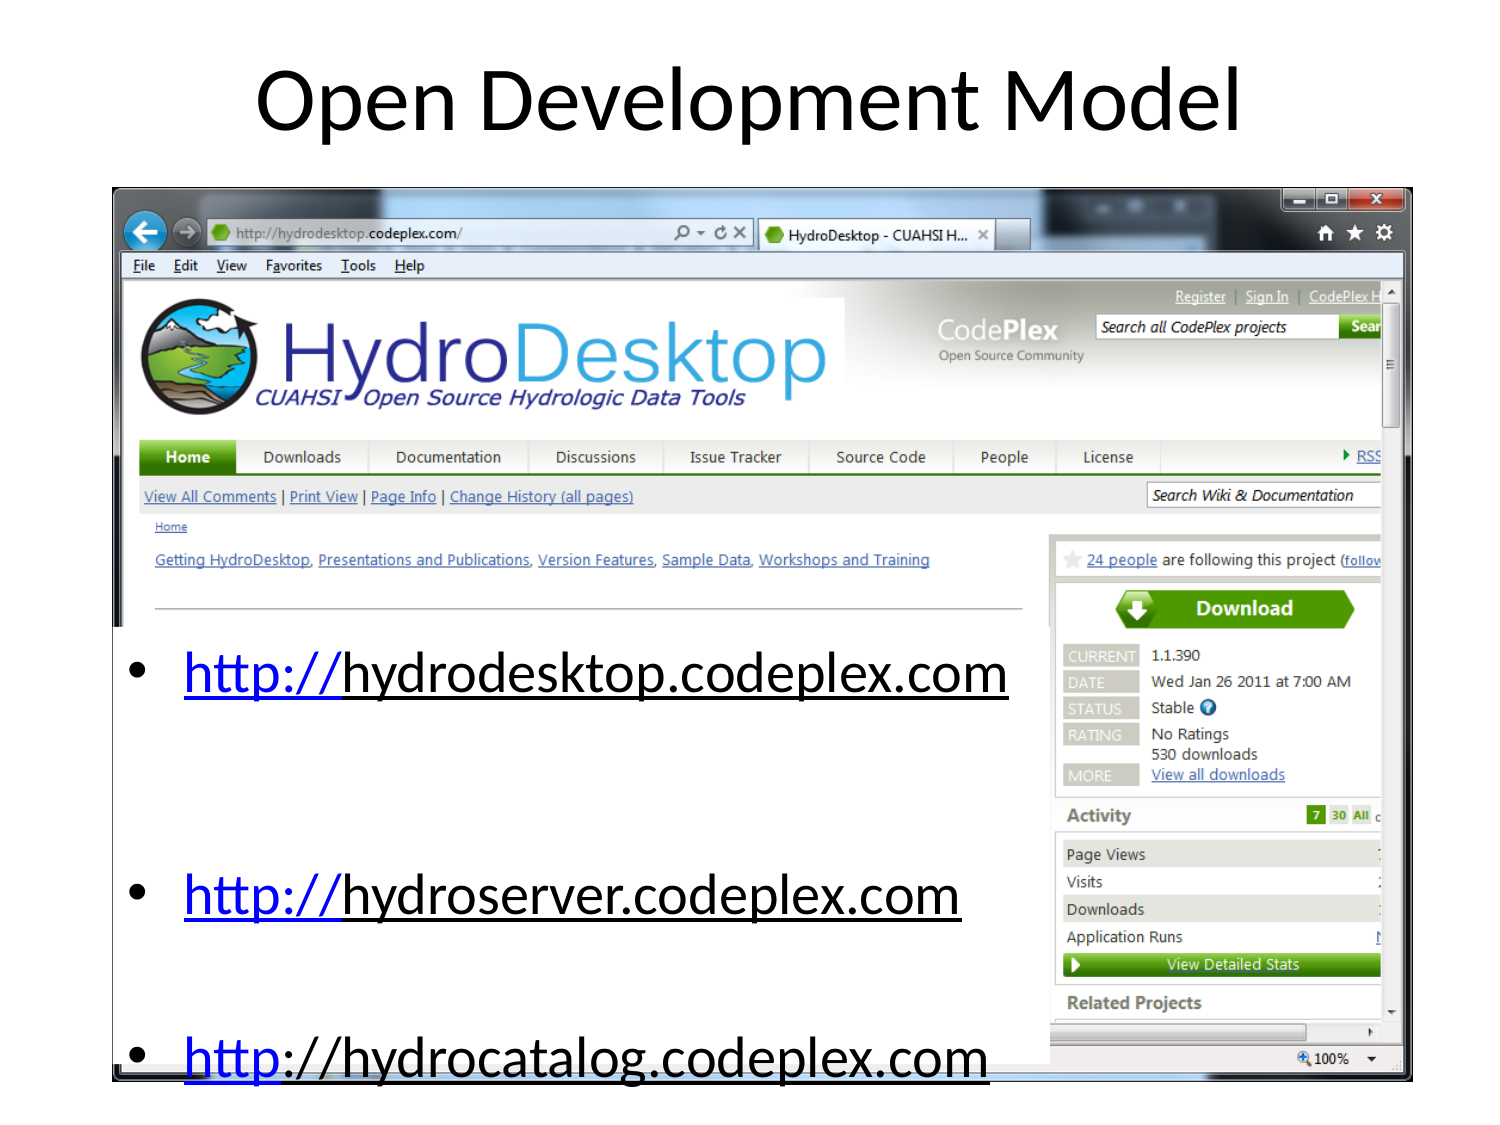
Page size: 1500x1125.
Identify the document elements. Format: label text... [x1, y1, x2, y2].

title Open Development Model [74, 0, 1426, 188]
picture [112, 187, 1413, 1083]
